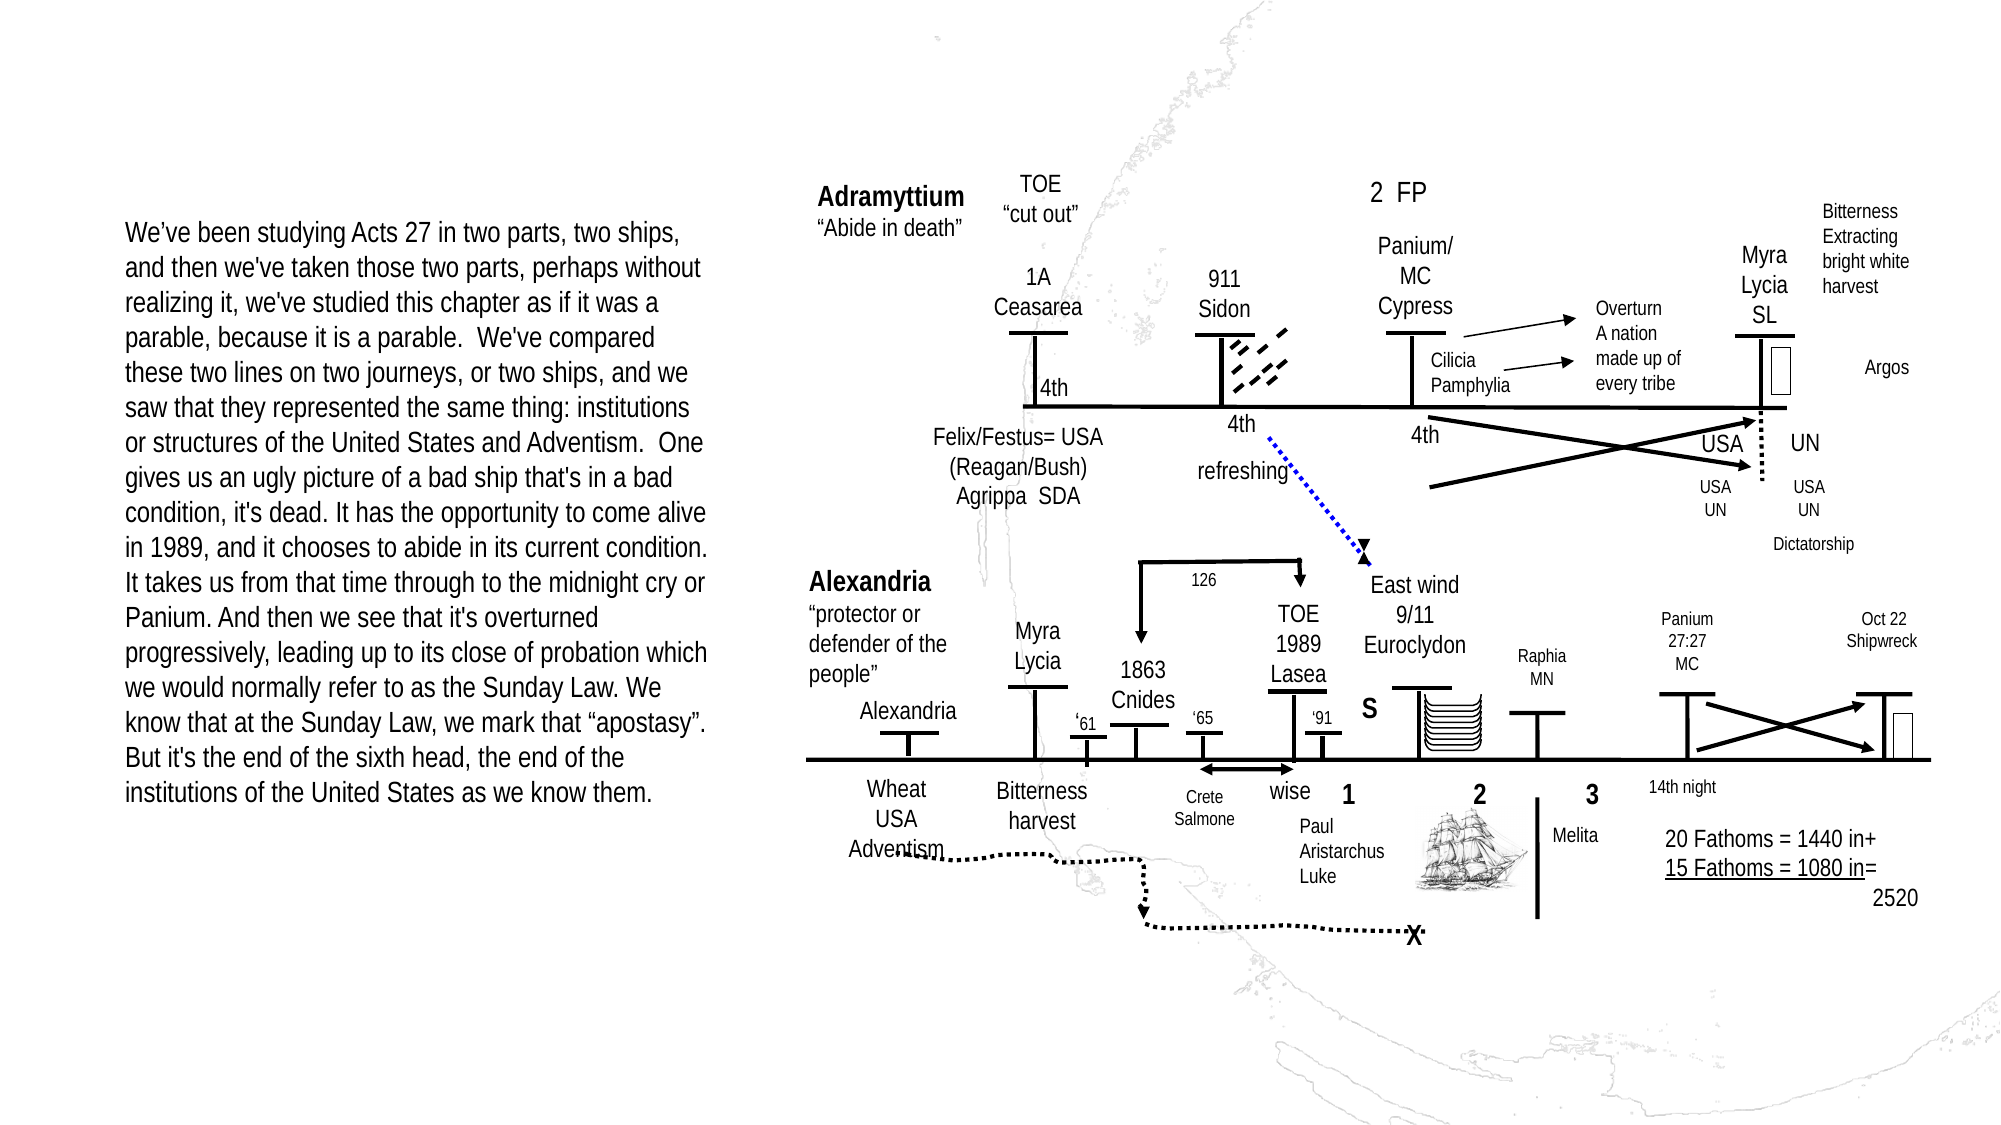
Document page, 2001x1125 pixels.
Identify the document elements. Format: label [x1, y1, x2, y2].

picture [0, 0, 2000, 1125]
text_box [1238, 346, 1249, 355]
text_box [1267, 376, 1277, 385]
text_box [1233, 384, 1244, 392]
text_box [1429, 420, 1757, 488]
text_box [1250, 376, 1260, 385]
text_box [1262, 364, 1273, 372]
text_box [1268, 437, 1371, 566]
text_box [1277, 329, 1287, 337]
text_box [1277, 360, 1287, 369]
text_box [1427, 417, 1752, 468]
text_box [1230, 340, 1241, 349]
text_box [1424, 694, 1482, 751]
text_box [1232, 365, 1242, 374]
text_box [1257, 345, 1268, 353]
